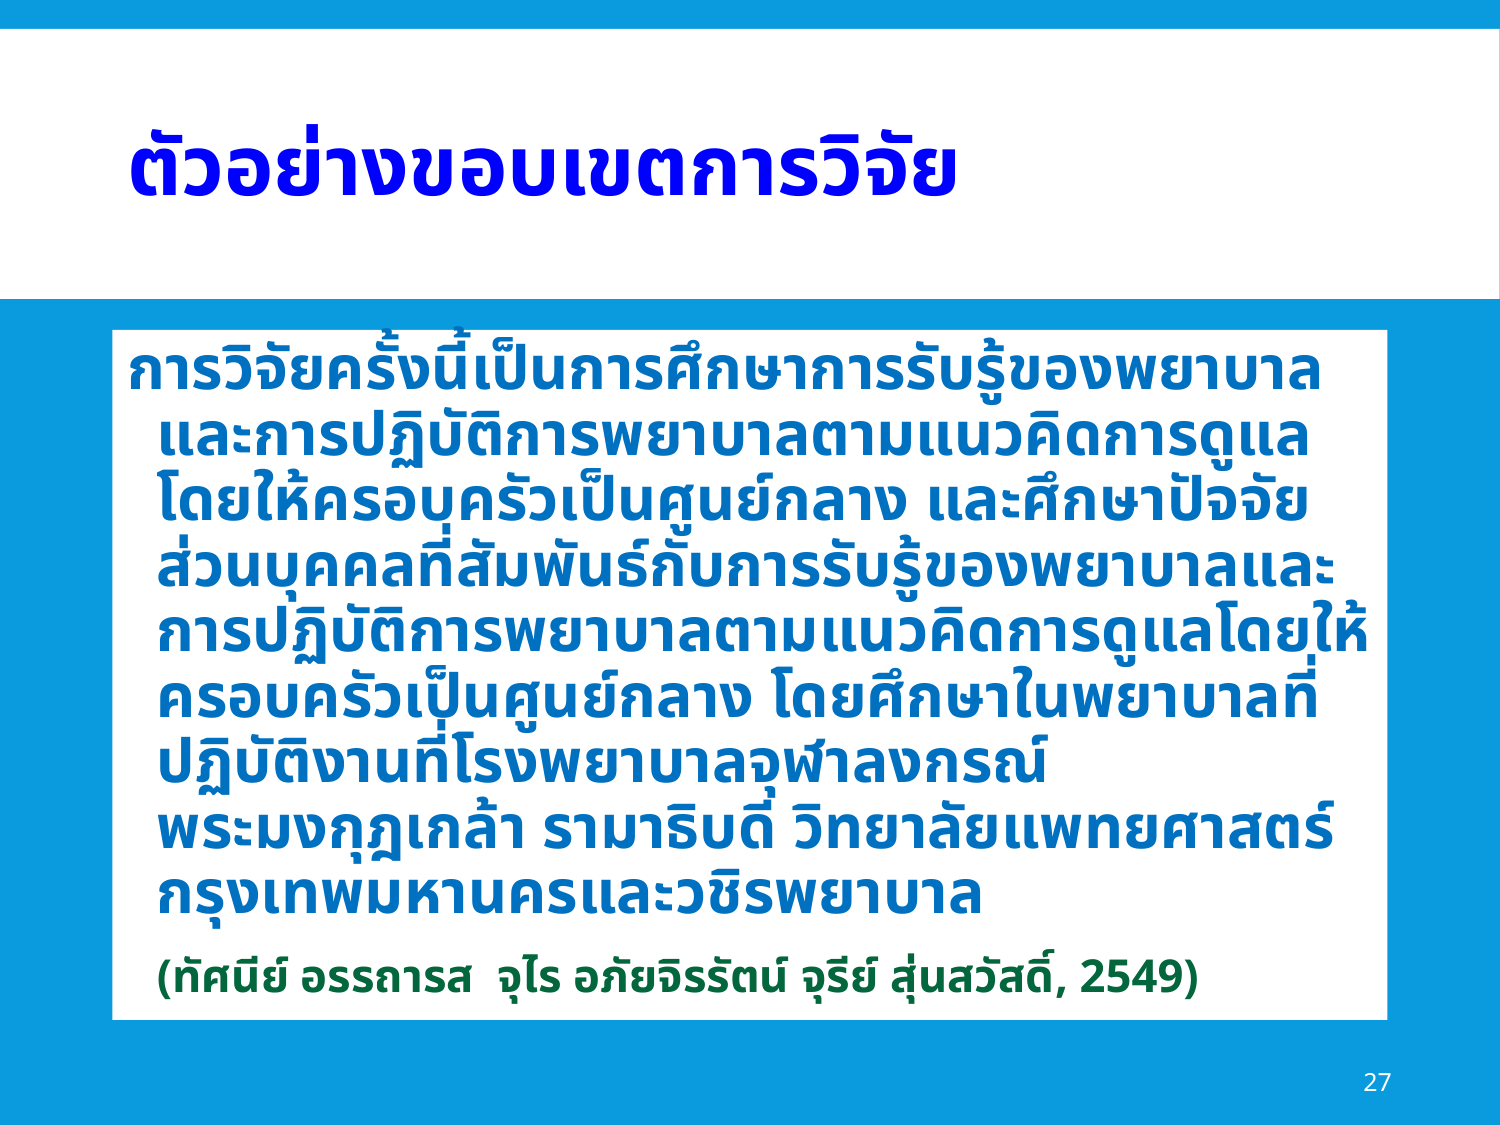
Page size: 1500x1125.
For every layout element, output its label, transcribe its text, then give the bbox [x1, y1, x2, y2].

slide_number 27 [1355, 1053, 1473, 1114]
list การวิจัยครั้งนี้เป็นการศึกษาการรับรู้ของพยาบาลและการปฏิบัติการพยาบาลตามแนวคิดการดูแลโดยให้ครอบครัวเป็นศูนย์กลาง และศึกษาปัจจัยส่วนบุคคลที่สัมพันธ์กับการรับรู้ของพยาบาลและการปฏิบัติการพยาบาลตามแนวคิดการดูแลโดยให้ครอบครัวเป็นศูนย์กลาง โดยศึกษาในพยาบาลที่ปฏิบัติงานที่โรงพยาบาลจุฬาลงกรณ์ พระมงกุฎเกล้า รามาธิบดี วิทยาลัยแพทยศาสตร์กรุงเทพมหานครและวชิรพยาบาล (ทัศนีย์ อรรถารส จุไร อภัยจิรรัตน์ จุรีย์ สุ่นสวัสดิ์, 2549) [112, 329, 1388, 1020]
title ตัวอย่างขอบเขตการวิจัย [112, 46, 1388, 295]
